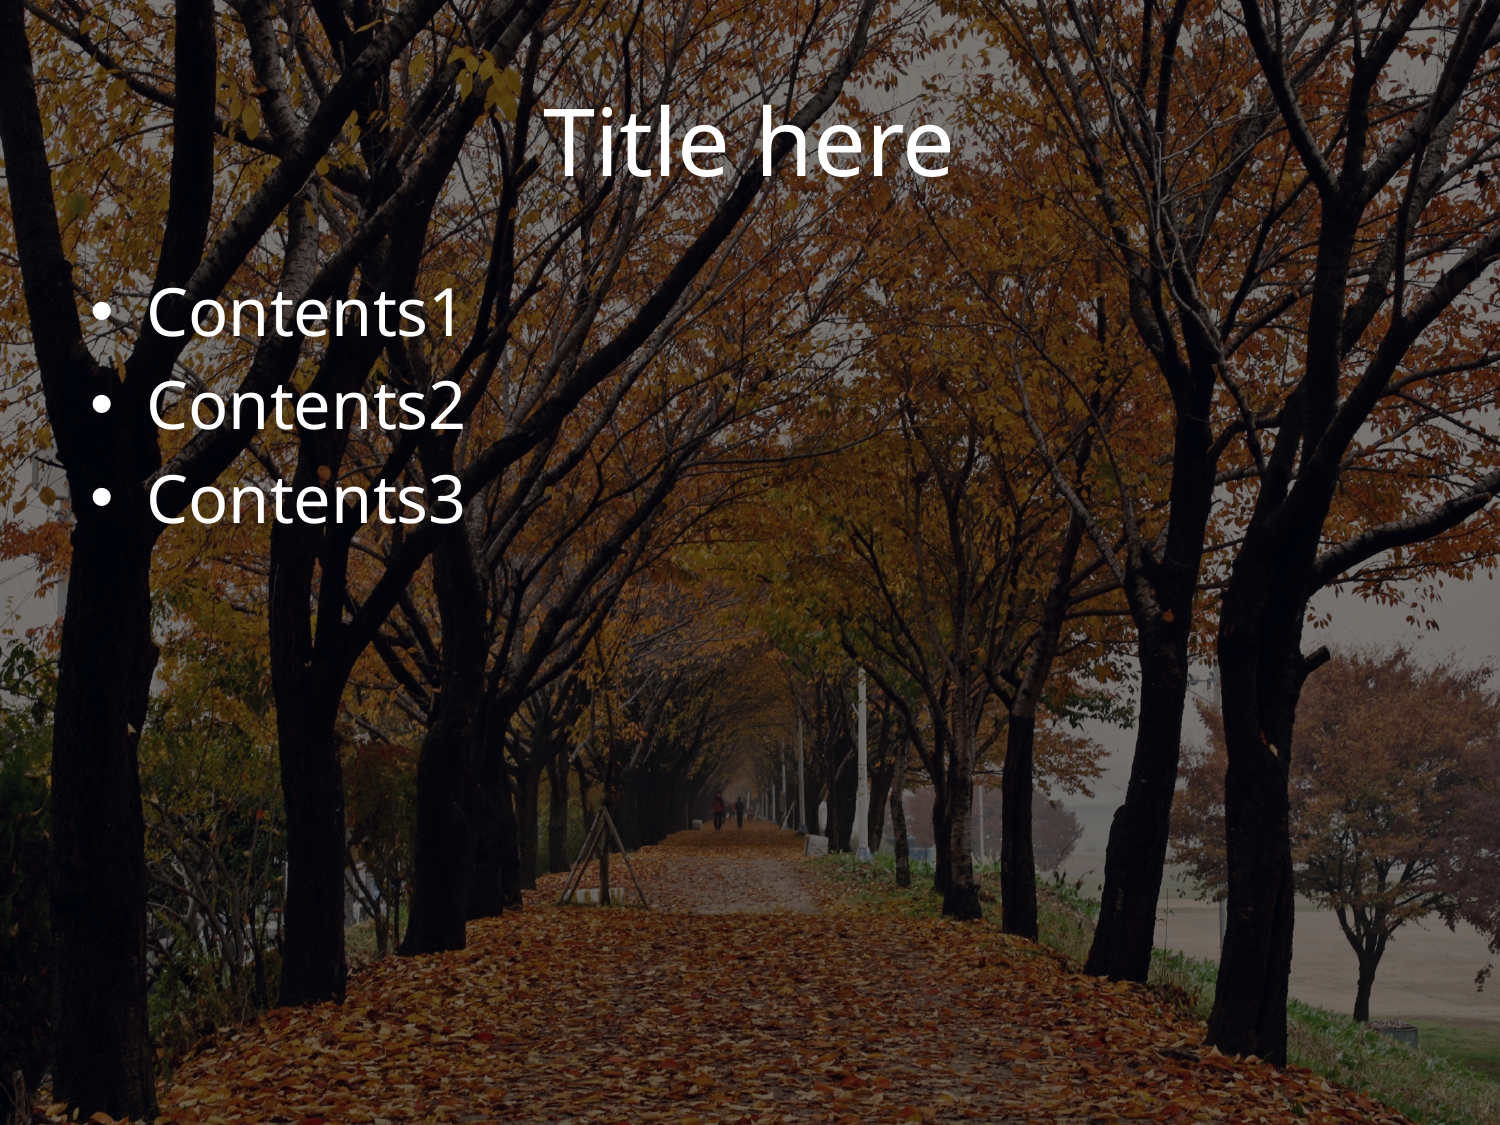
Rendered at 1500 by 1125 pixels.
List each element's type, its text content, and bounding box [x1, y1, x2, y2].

list Contents1 Contents2 Contents3 [75, 262, 1425, 1005]
text_box [0, 0, 1500, 1125]
title Title here [75, 45, 1425, 233]
